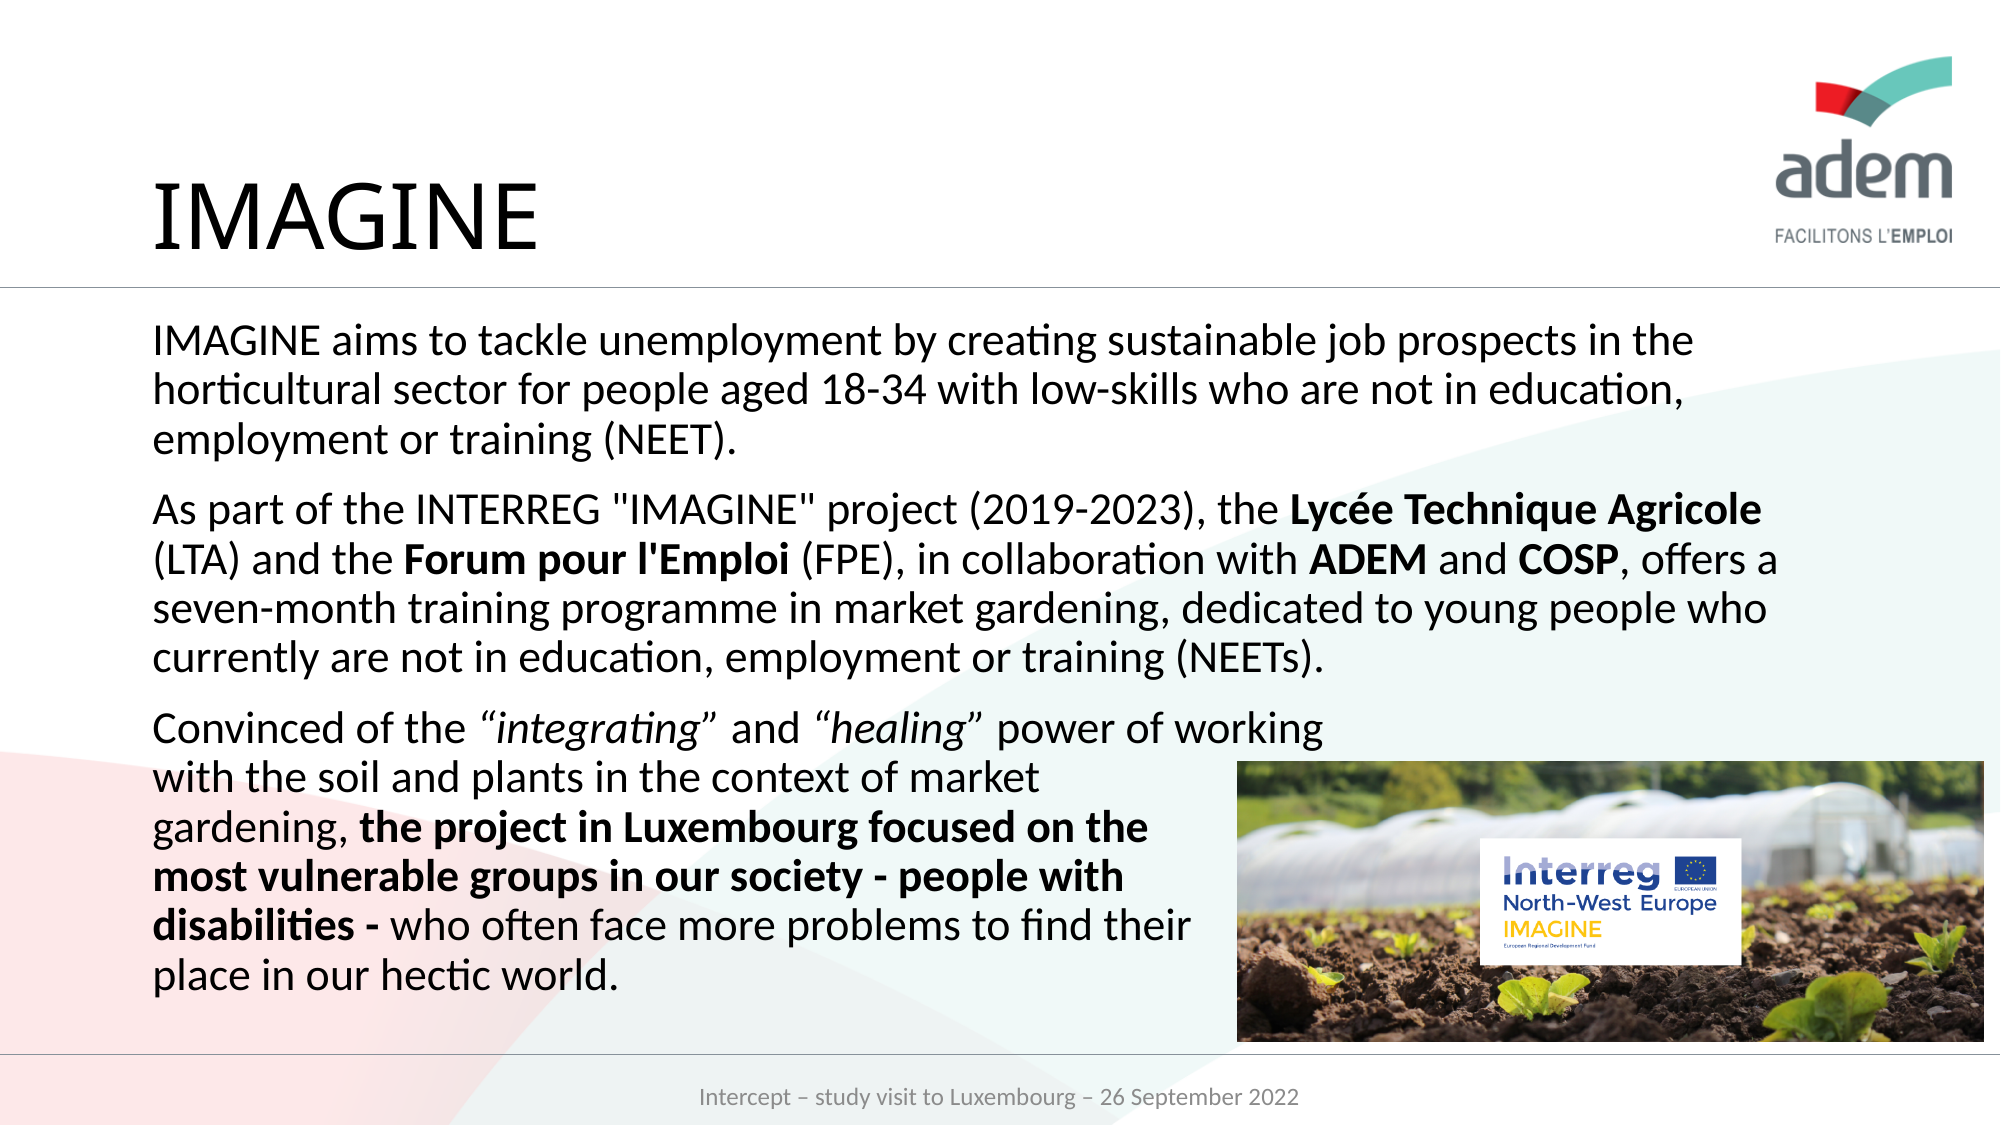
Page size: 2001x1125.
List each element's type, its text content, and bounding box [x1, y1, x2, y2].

title IMAGINE [137, 59, 1754, 278]
list IMAGINE aims to tackle unemployment by creating sustainable job prospects in the horticultural sector for people aged 18-34 with low-skills who are not in education, employment or training (NEET). As part of the INTERREG "IMAGINE" project (2019-2023), the Lycée Technique Agricole (LTA) and the Forum pour l'Emploi (FPE), in collaboration with ADEM and COSP, offers a seven-month training programme in market gardening, dedicated to young people who currently are not in education, employment or training (NEETs). Convinced of the “integrating” and “healing” power of working with the soil and plants in the context of market gardening, the project in Luxembourg focused on the most vulnerable groups in our society - people with disabilities - who often face more problems to find their place in our hectic world. [137, 308, 1863, 1053]
picture [0, 0, 2001, 1125]
footer Intercept – study visit to Luxembourg – 26 September 2022 [662, 1065, 1338, 1125]
